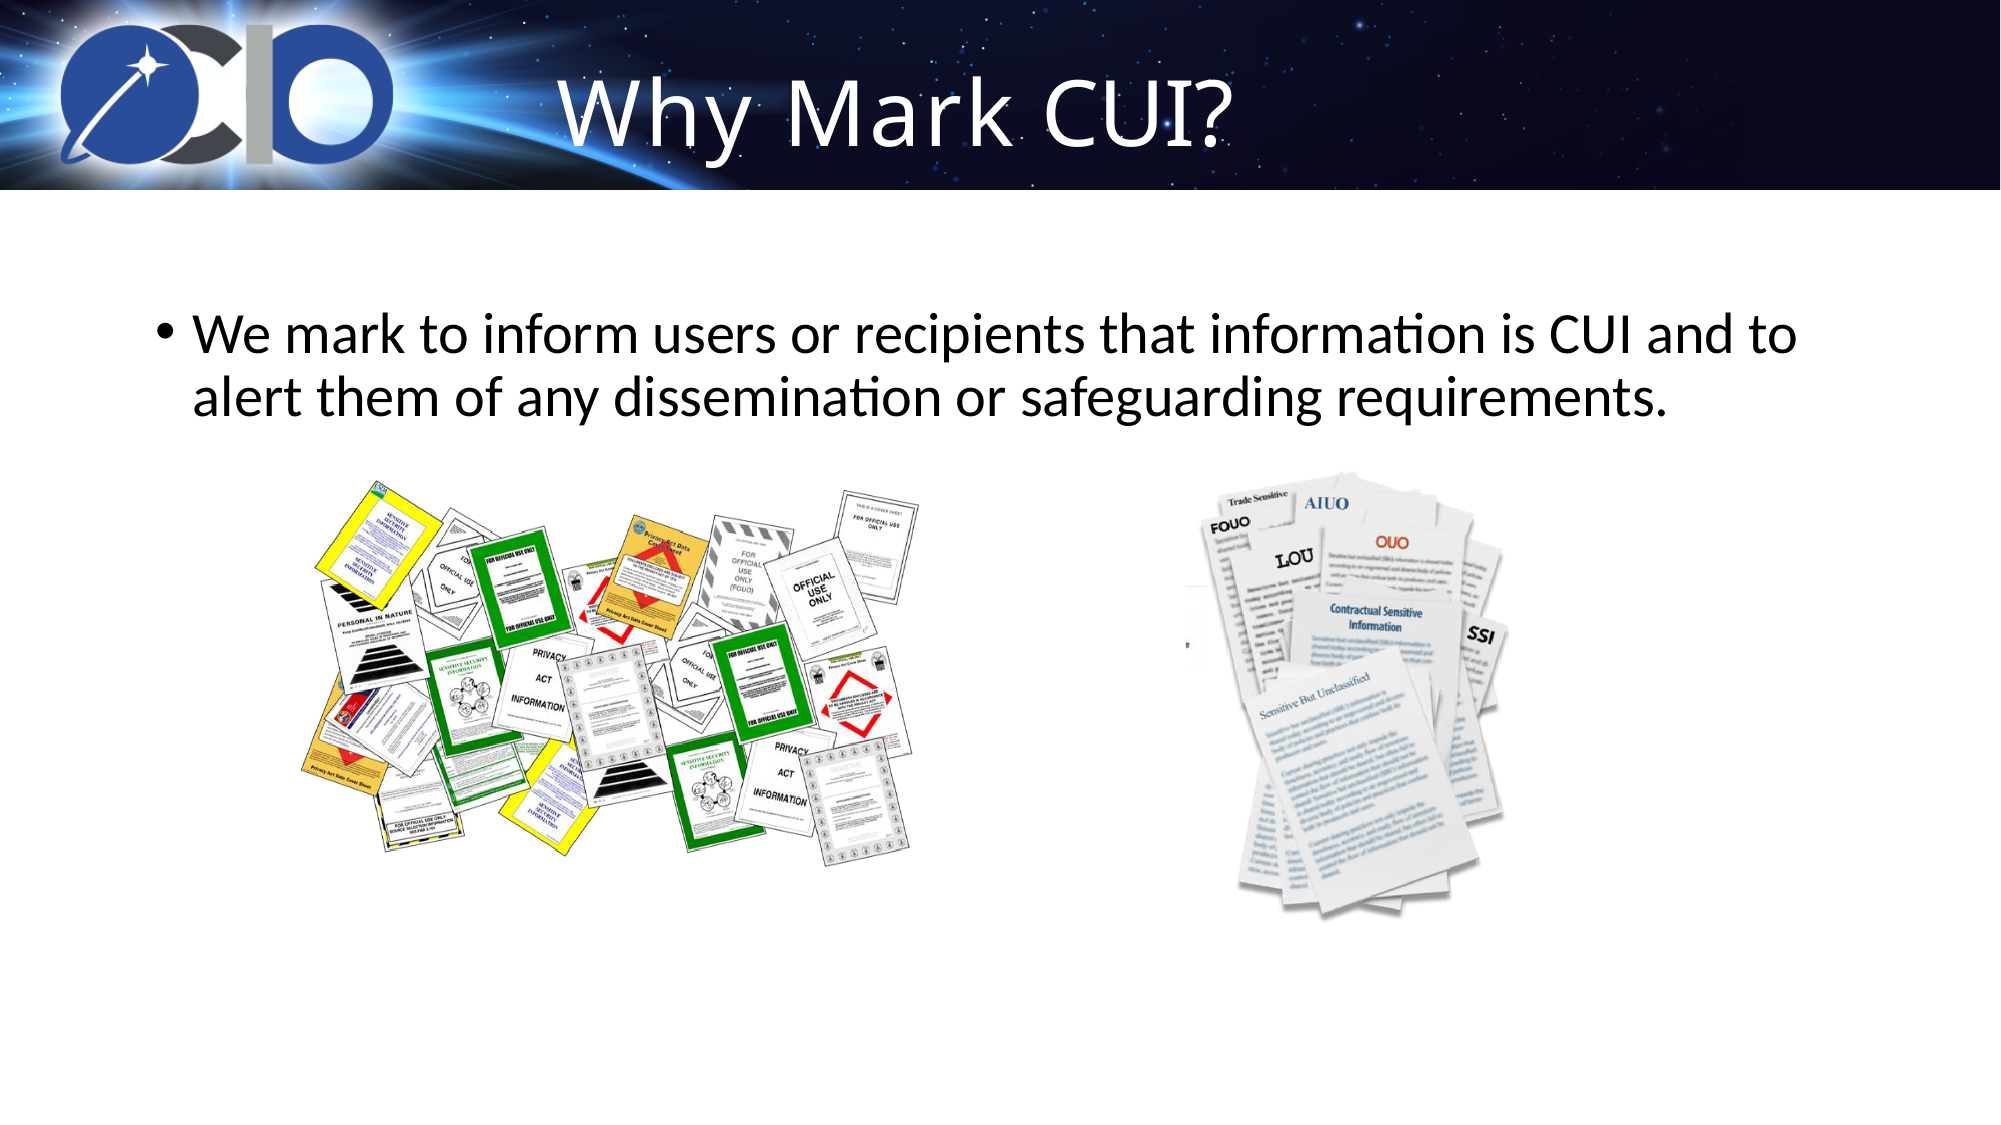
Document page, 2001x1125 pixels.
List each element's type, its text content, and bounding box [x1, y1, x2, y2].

title Why Mark CUI? [541, 59, 1863, 183]
text_box [1185, 461, 1515, 923]
picture [0, 0, 2001, 190]
list We mark to inform users or recipients that information is CUI and to alert them of any dissemination or safeguarding requirements. [140, 295, 1853, 962]
text_box [300, 480, 955, 904]
